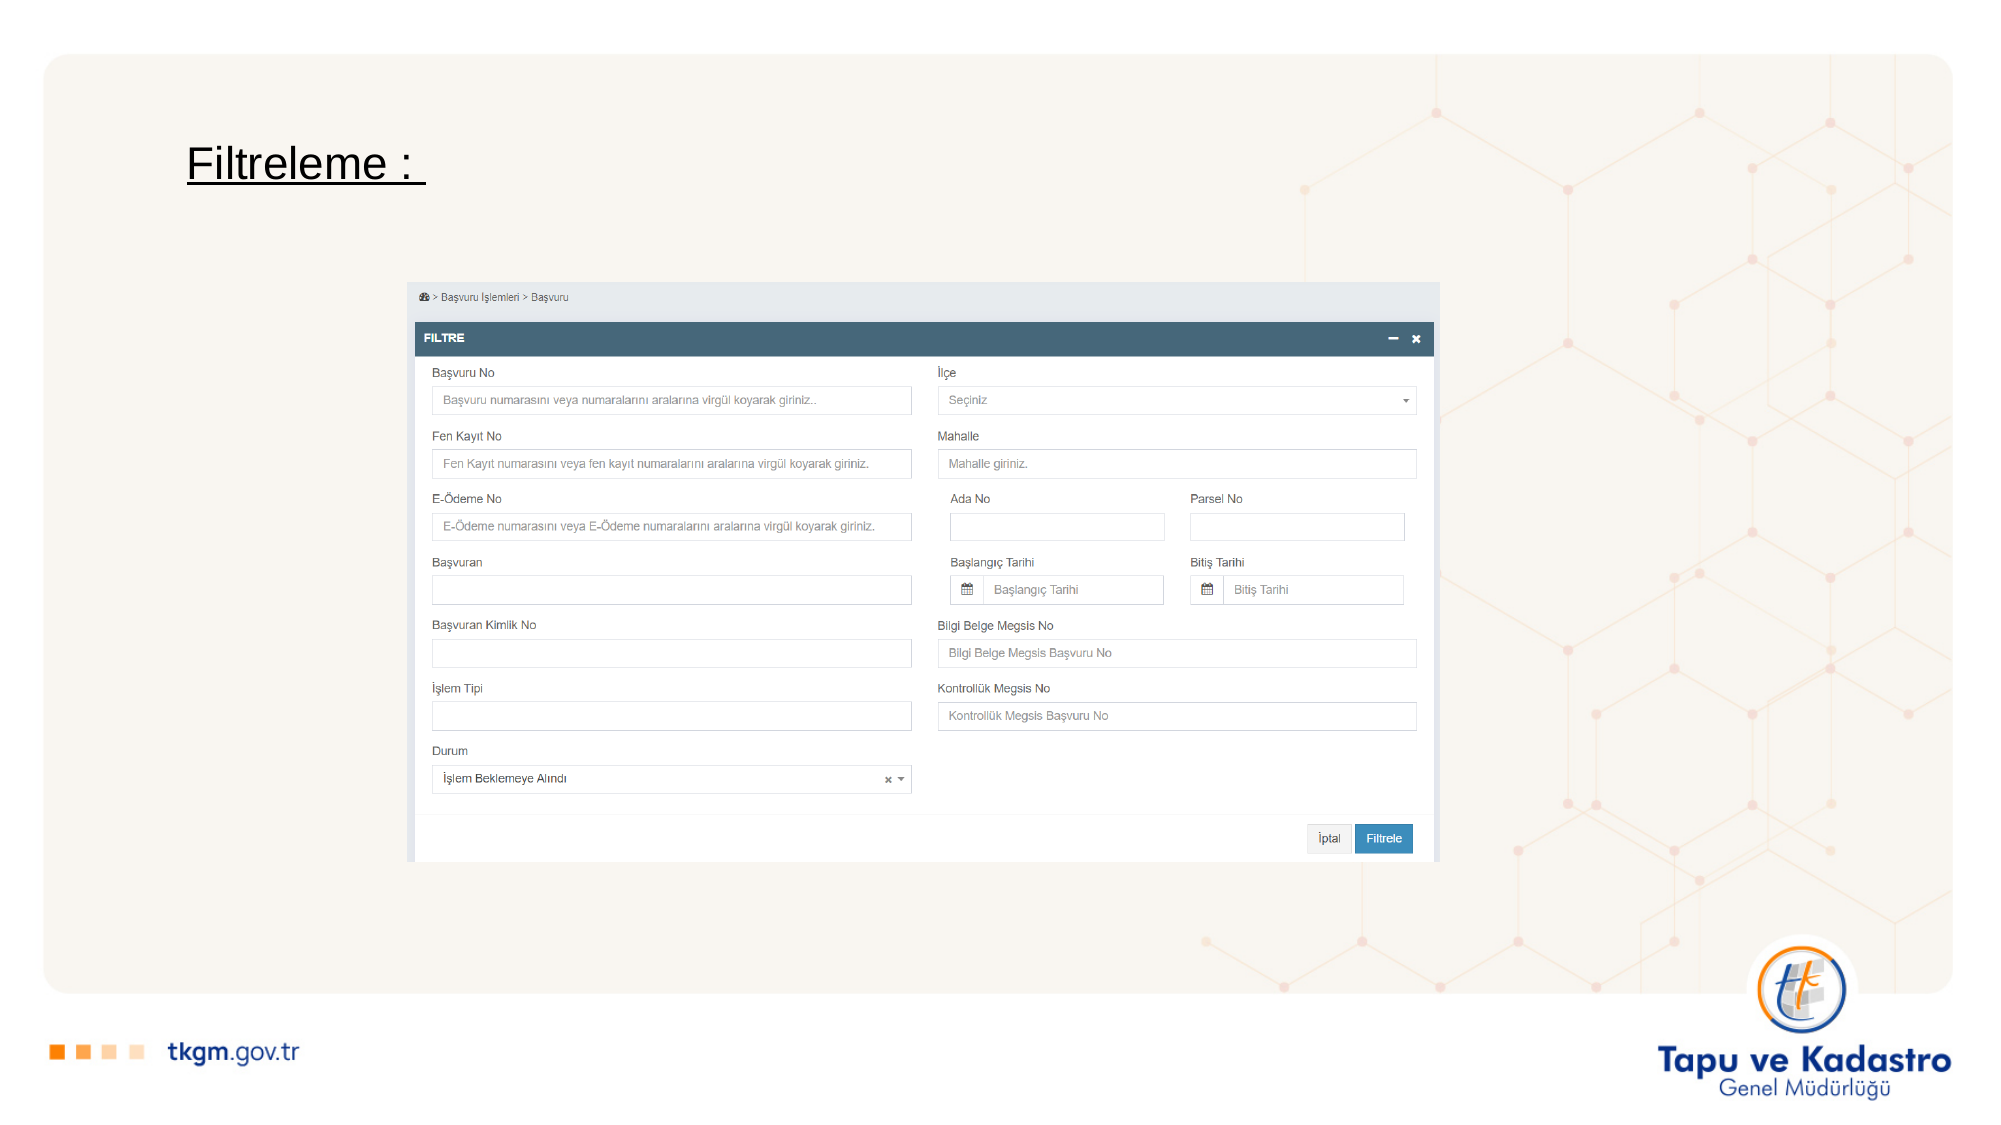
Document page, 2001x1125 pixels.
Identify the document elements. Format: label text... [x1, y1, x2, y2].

picture [0, 0, 2001, 1125]
text_box Filtreleme : [172, 126, 506, 197]
